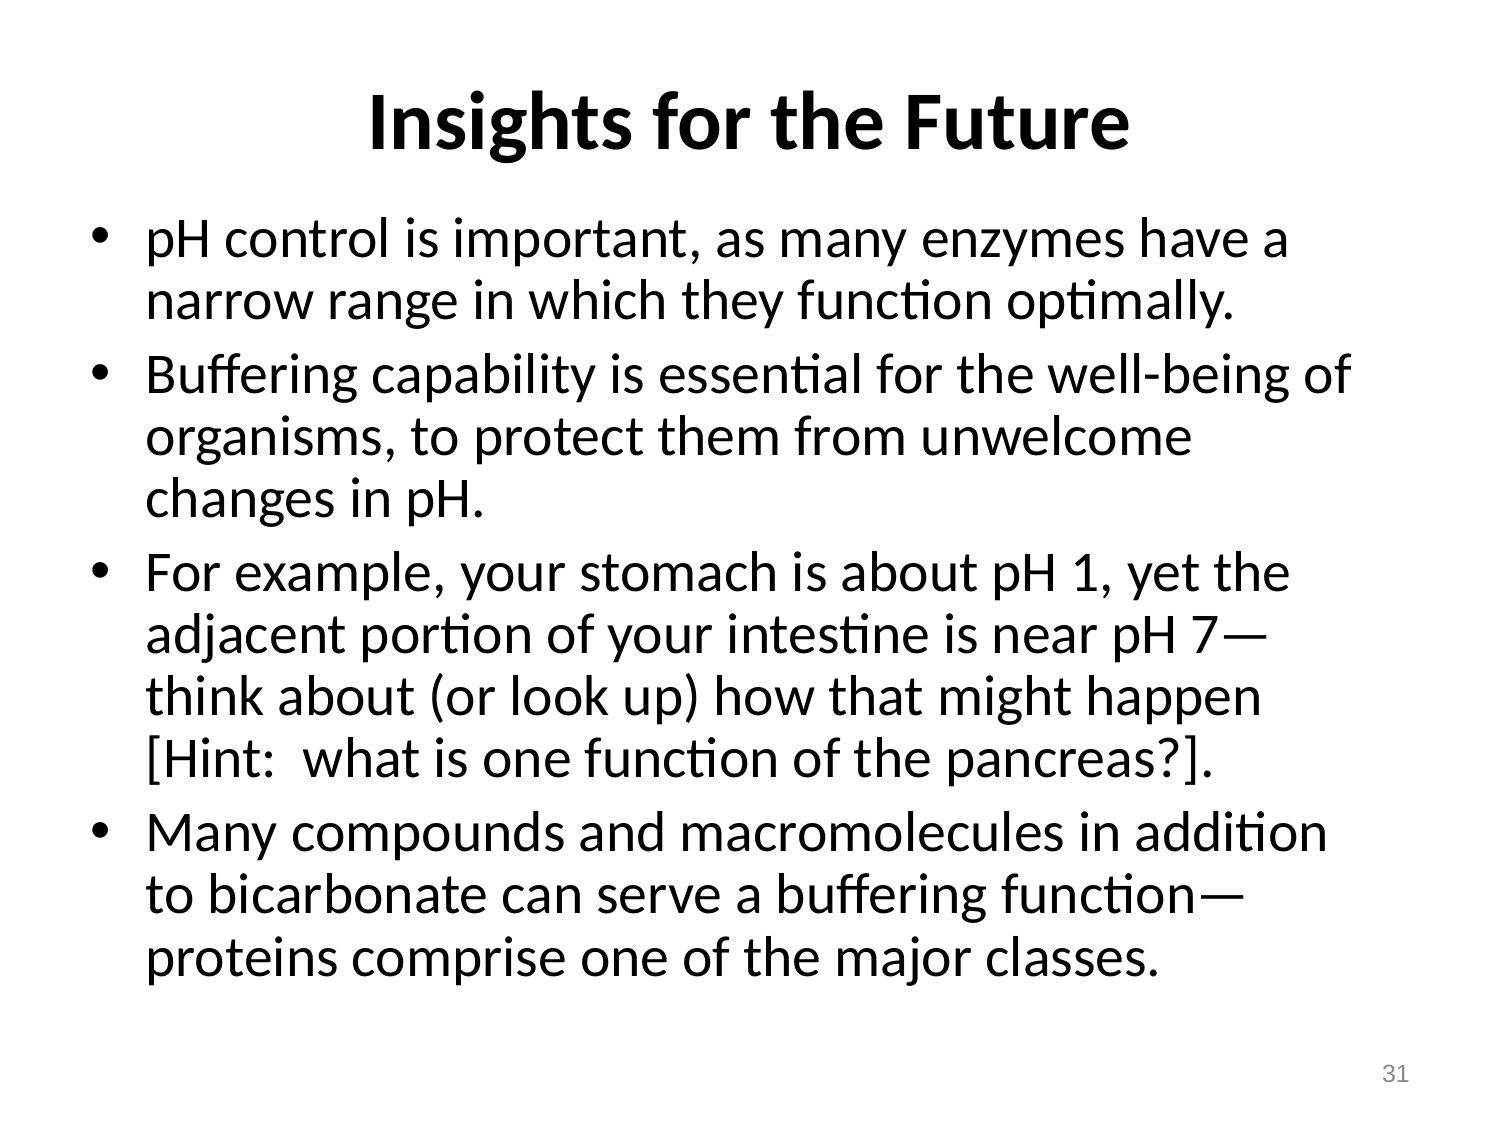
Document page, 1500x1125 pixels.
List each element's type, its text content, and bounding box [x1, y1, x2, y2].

list pH control is important, as many enzymes have a narrow range in which they function optimally. Buffering capability is essential for the well-being of organisms, to protect them from unwelcome changes in pH. For example, your stomach is about pH 1, yet the adjacent portion of your intestine is near pH 7—think about (or look up) how that might happen [Hint: what is one function of the pancreas?]. Many compounds and macromolecules in addition to bicarbonate can serve a buffering function—proteins comprise one of the major classes. [74, 199, 1407, 1001]
slide_number 31 [1074, 1042, 1425, 1103]
title Insights for the Future [74, 44, 1426, 188]
